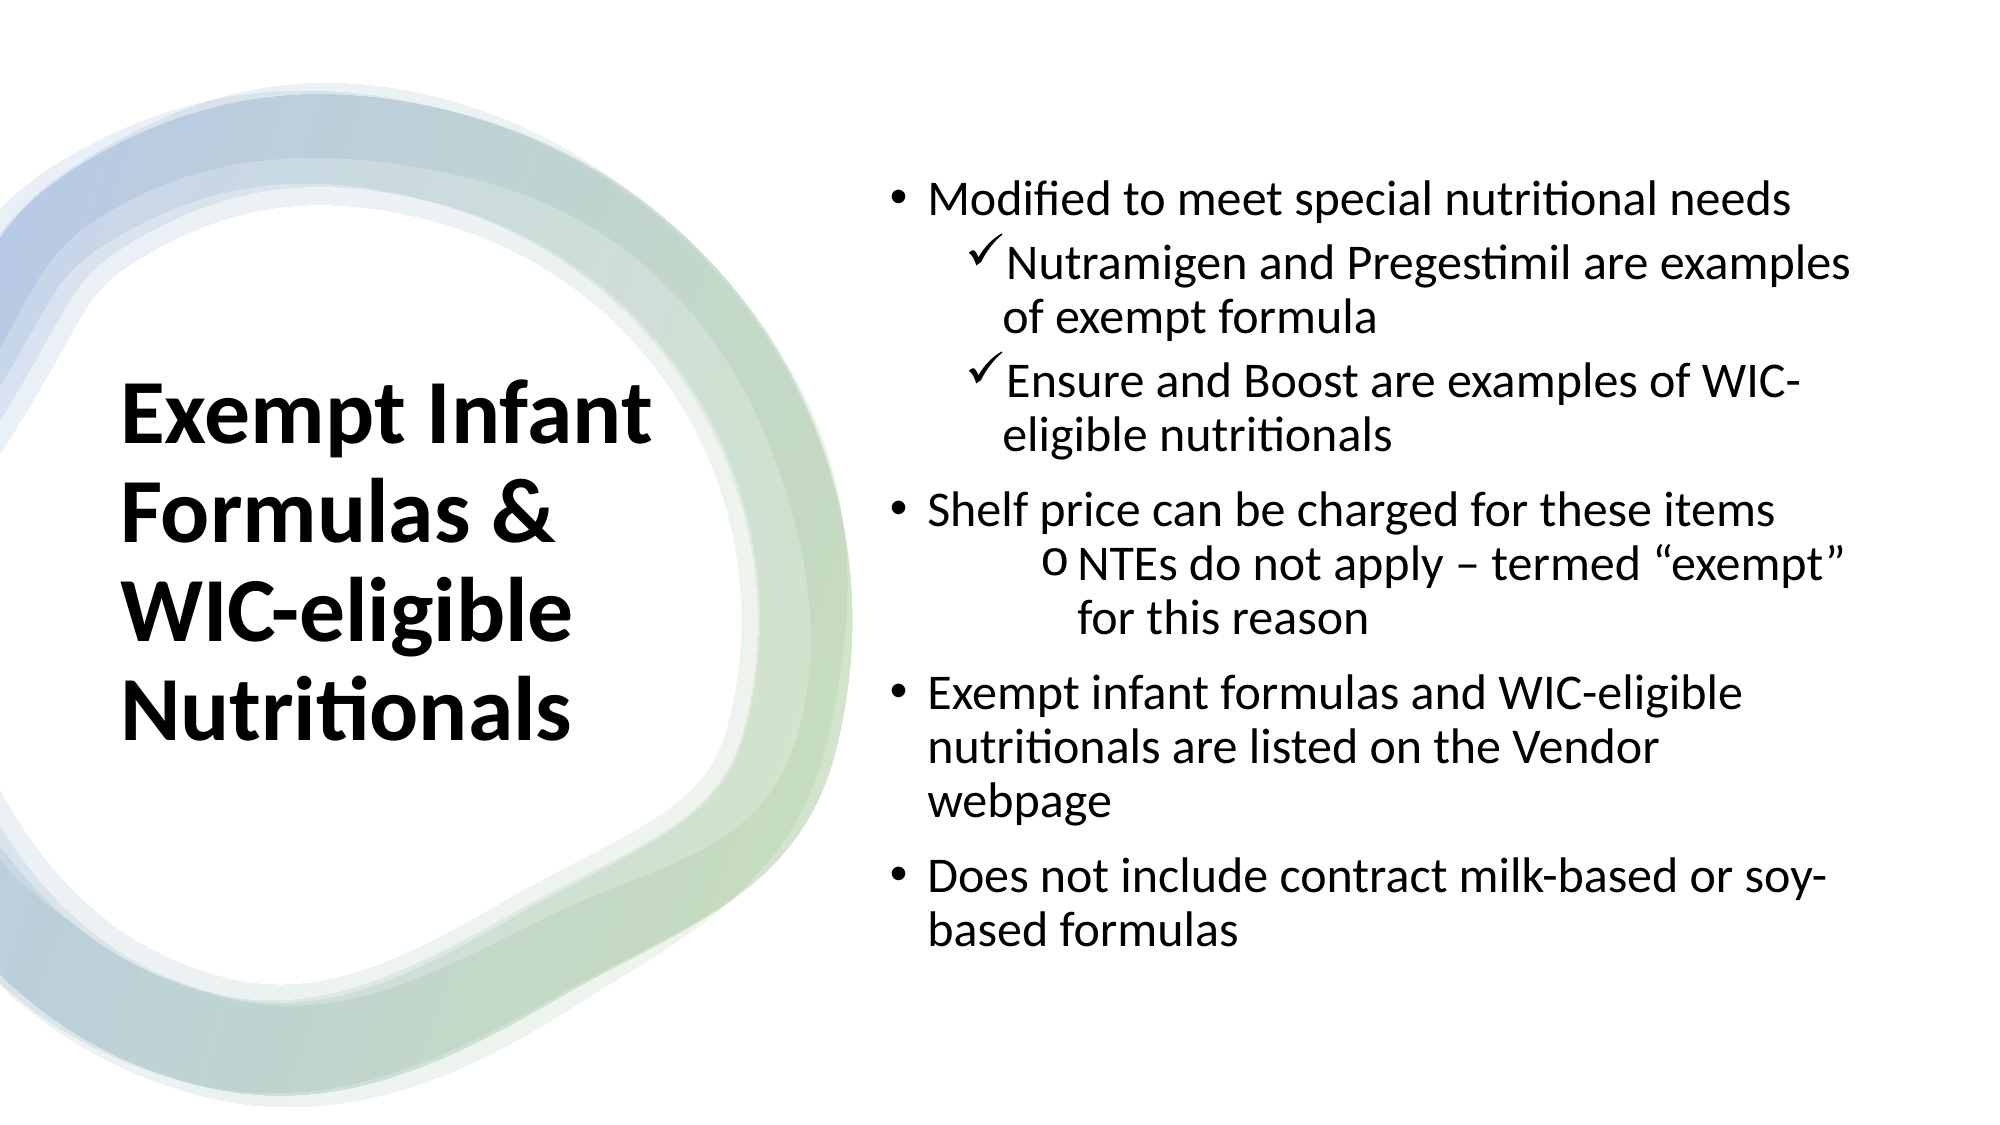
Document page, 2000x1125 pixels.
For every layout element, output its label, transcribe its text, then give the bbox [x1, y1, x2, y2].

text_box [0, 0, 2000, 1125]
list Modified to meet special nutritional needs Nutramigen and Pregestimil are examples of exempt formula Ensure and Boost are examples of WIC-eligible nutritionals Shelf price can be charged for these items NTEs do not apply – termed “exempt” for this reason Exempt infant formulas and WIC-eligible nutritionals are listed on the Vendor webpage Does not include contract milk-based or soy-based formulas [874, 164, 1869, 1125]
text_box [0, 83, 853, 1107]
